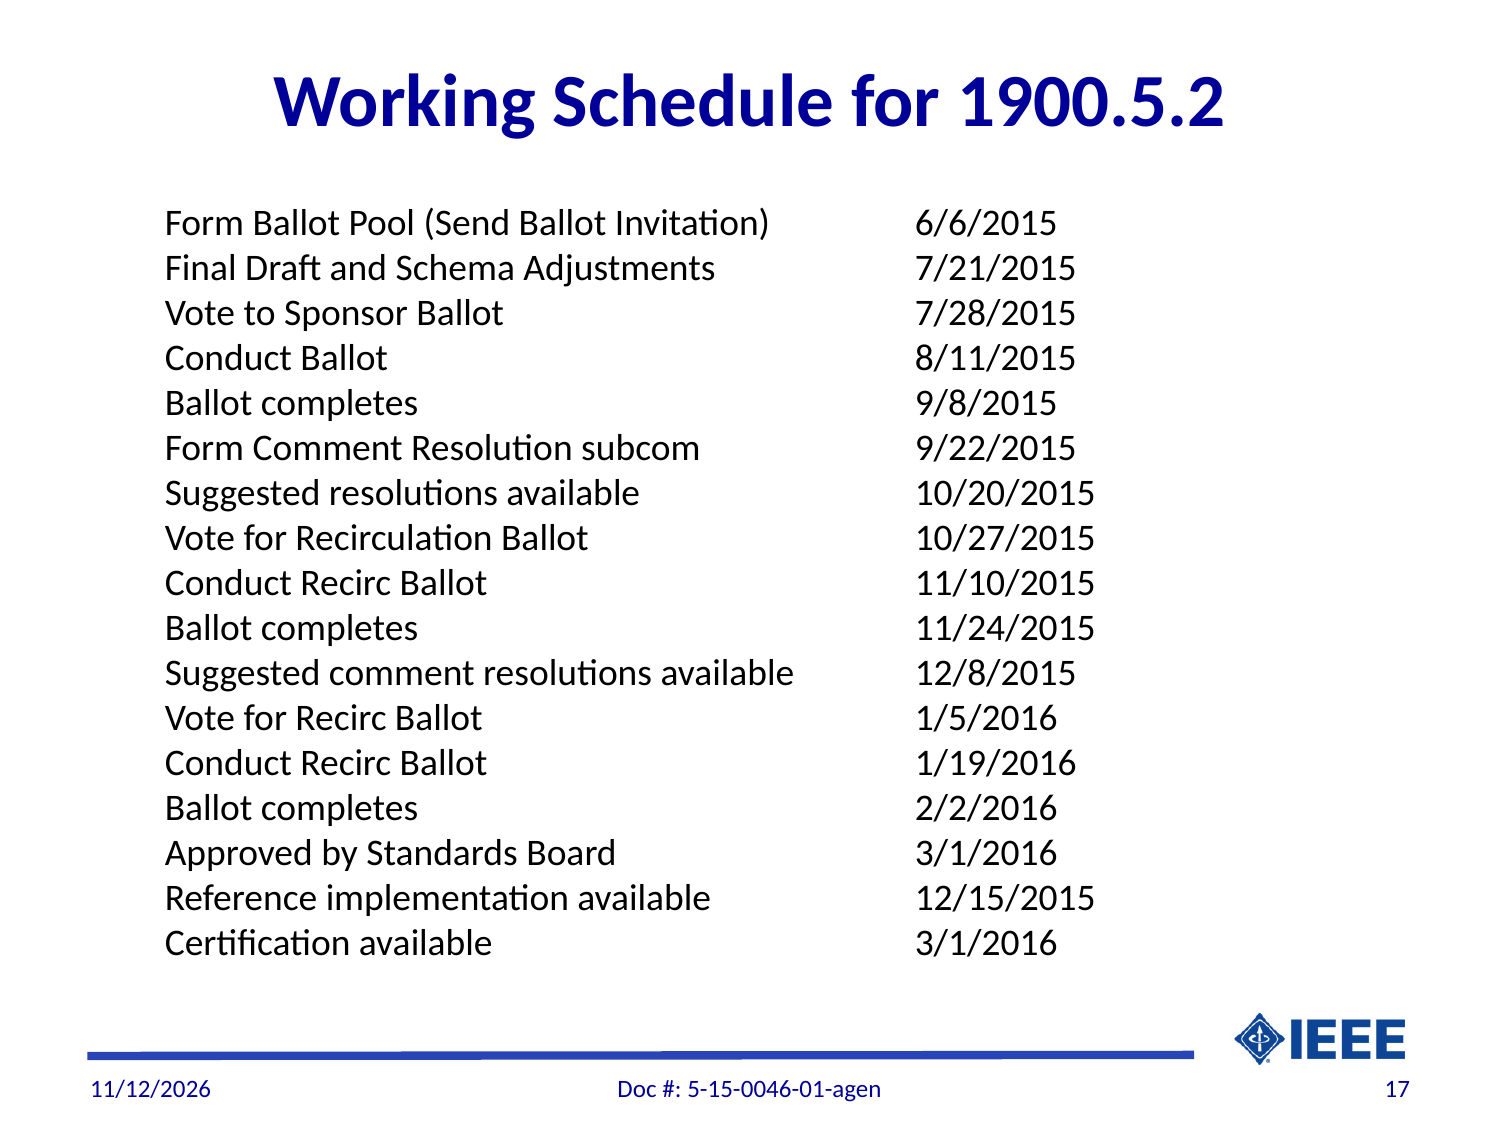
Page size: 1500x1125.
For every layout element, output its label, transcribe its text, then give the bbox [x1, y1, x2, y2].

text_box Form Ballot Pool (Send Ballot Invitation) 6/6/2015 Final Draft and Schema Adjustments 7/21/2015 Vote to Sponsor Ballot 7/28/2015 Conduct Ballot 8/11/2015 Ballot completes 9/8/2015 Form Comment Resolution subcom 9/22/2015 Suggested resolutions available 10/20/2015 Vote for Recirculation Ballot 10/27/2015 Conduct Recirc Ballot 11/10/2015 Ballot completes 11/24/2015 Suggested comment resolutions available 12/8/2015 Vote for Recirc Ballot 1/5/2016 Conduct Recirc Ballot 1/19/2016 Ballot completes 2/2/2016 Approved by Standards Board 3/1/2016 Reference implementation available 12/15/2015 Certification available 3/1/2016 [150, 190, 1150, 971]
picture [1231, 1011, 1406, 1057]
title Working Schedule for 1900.5.2 [75, 2, 1425, 191]
slide_number 17 [1074, 1057, 1425, 1118]
footer Doc #: 5-15-0046-01-agen [512, 1057, 988, 1118]
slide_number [75, 1057, 425, 1118]
